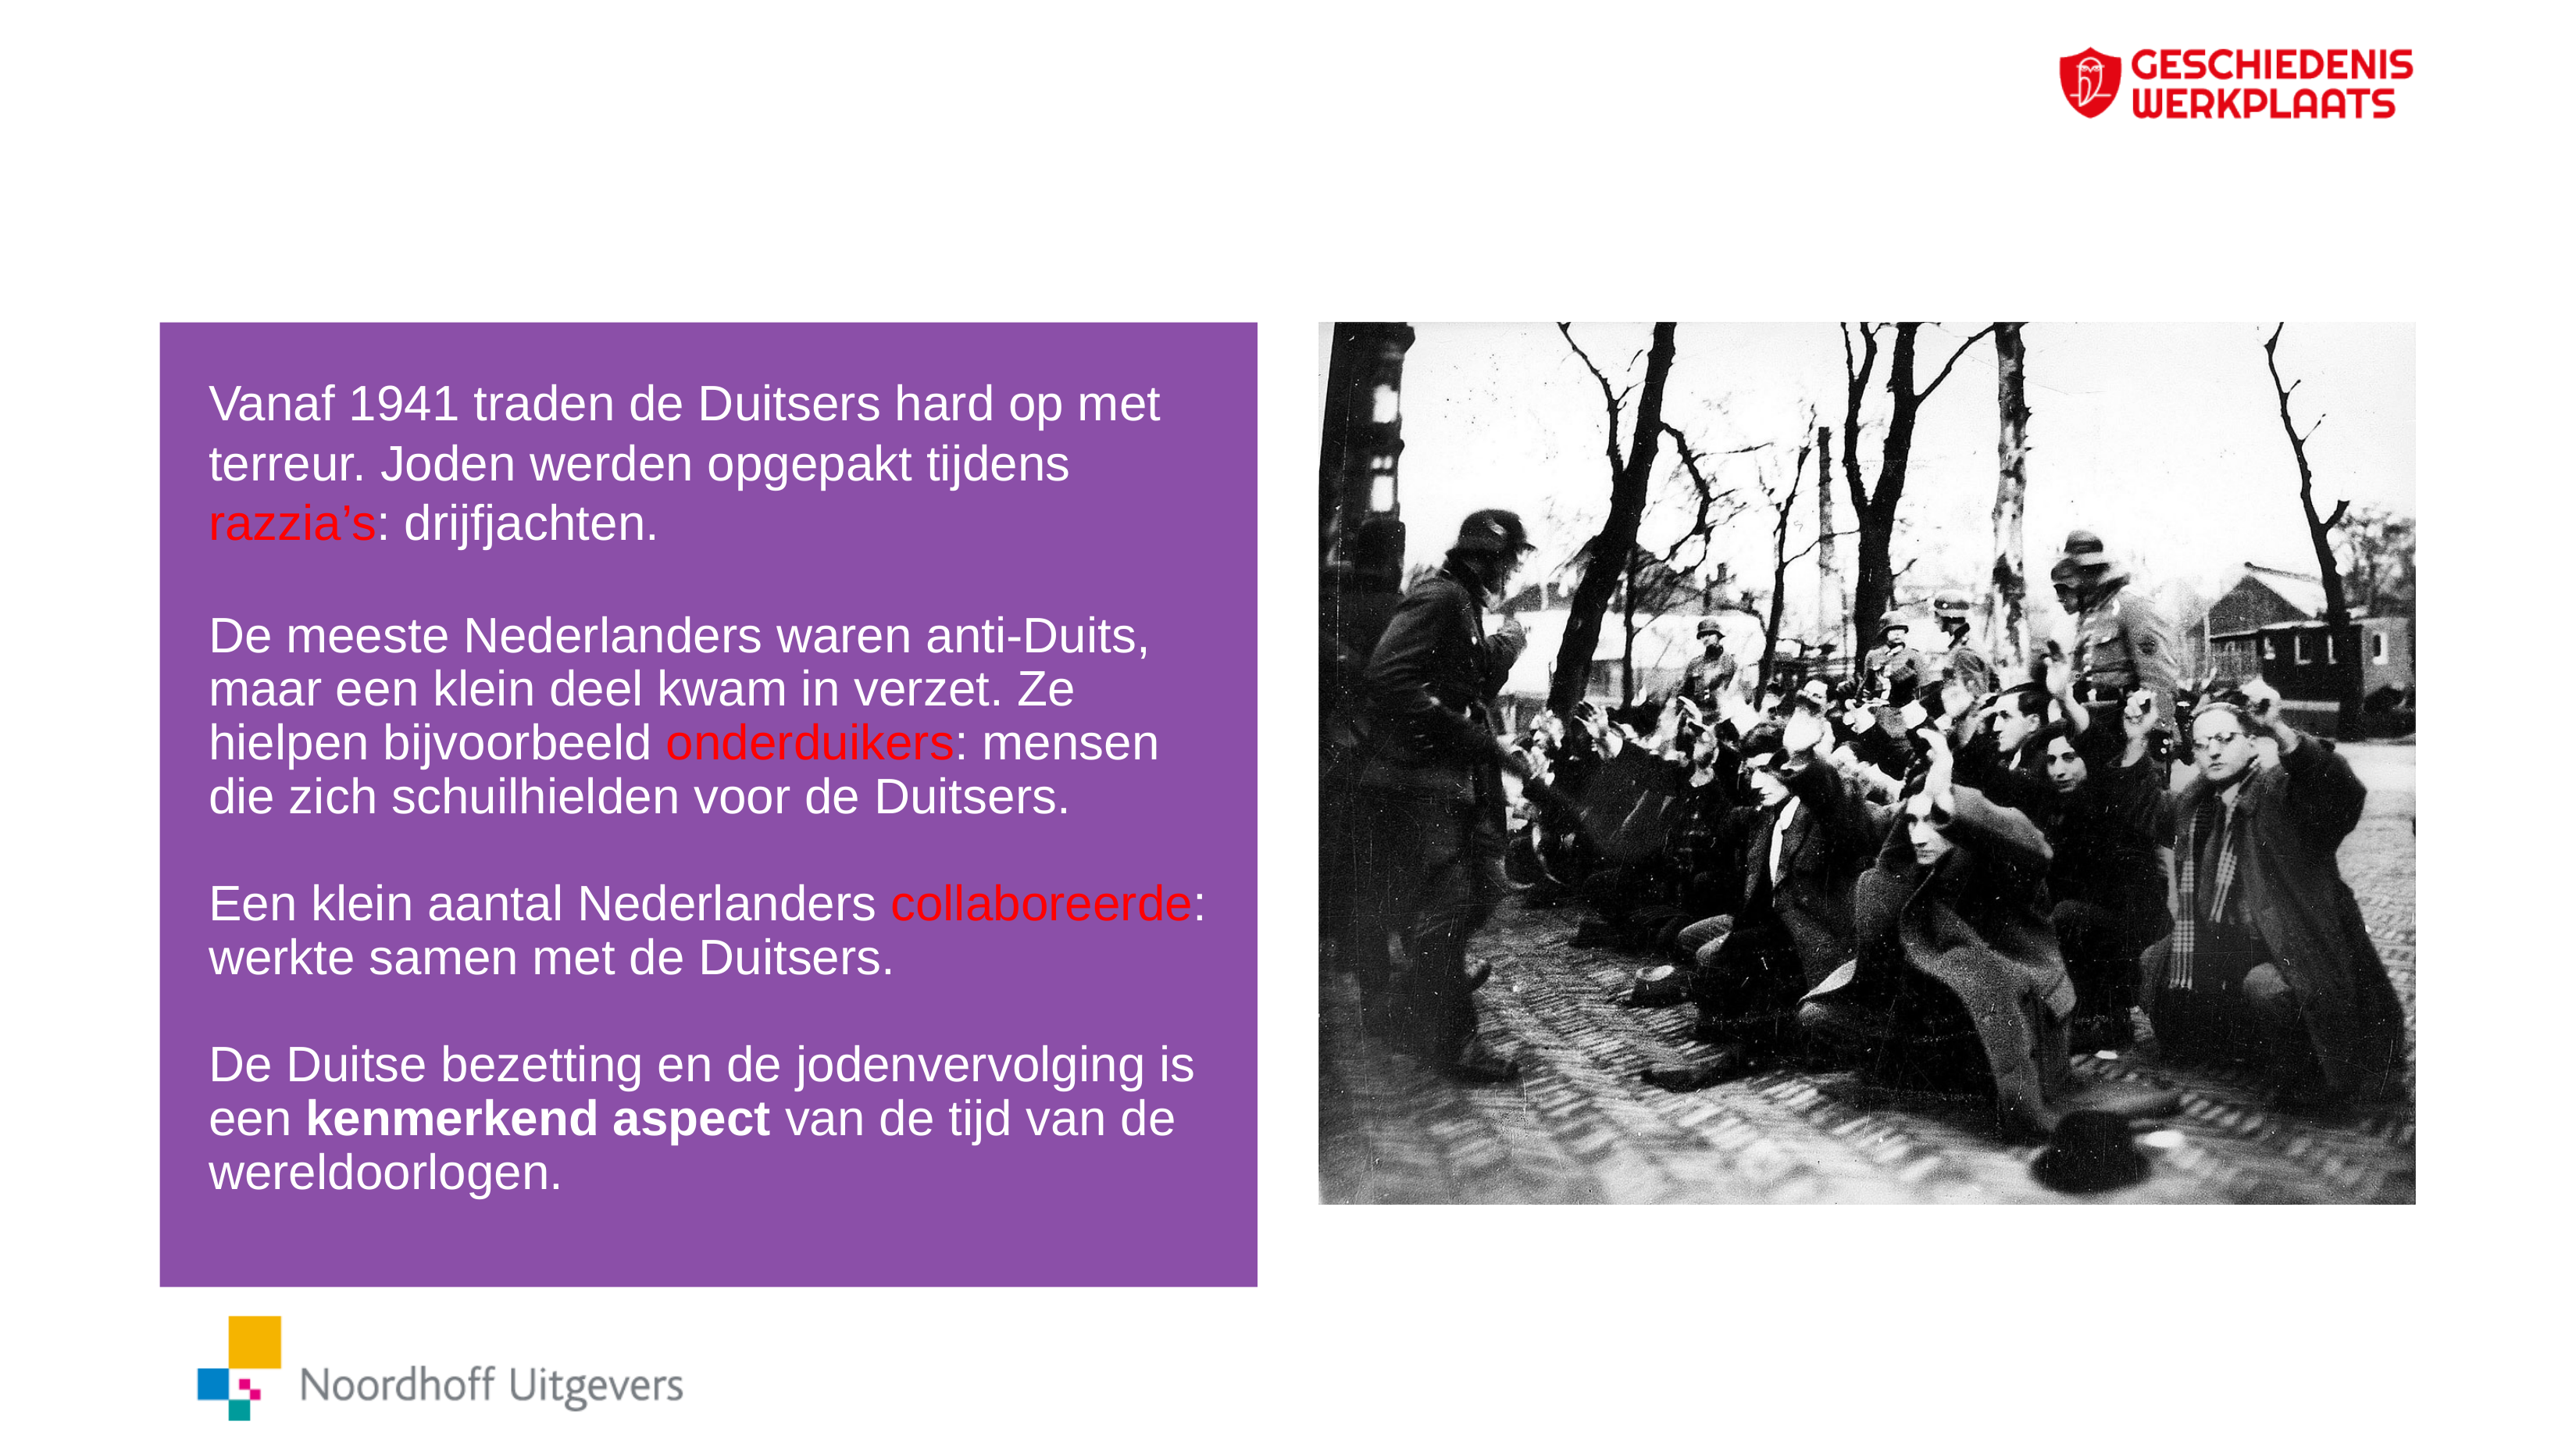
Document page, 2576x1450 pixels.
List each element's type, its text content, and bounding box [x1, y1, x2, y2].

list Vanaf 1941 traden de Duitsers hard op met terreur. Joden werden opgepakt tijdens razzia’s: drijfjachten. De meeste Nederlanders waren anti-Duits, maar een klein deel kwam in verzet. Ze hielpen bijvoorbeeld onderduikers: mensen die zich schuilhielden voor de Duitsers. Een klein aantal Nederlanders collaboreerde: werkte samen met de Duitsers. De Duitse bezetting en de jodenvervolging is een kenmerkend aspect van de tijd van de wereldoorlogen. [159, 322, 1258, 1288]
picture [1610, 0, 2576, 161]
picture [1318, 322, 2416, 1205]
picture [159, 1288, 802, 1449]
